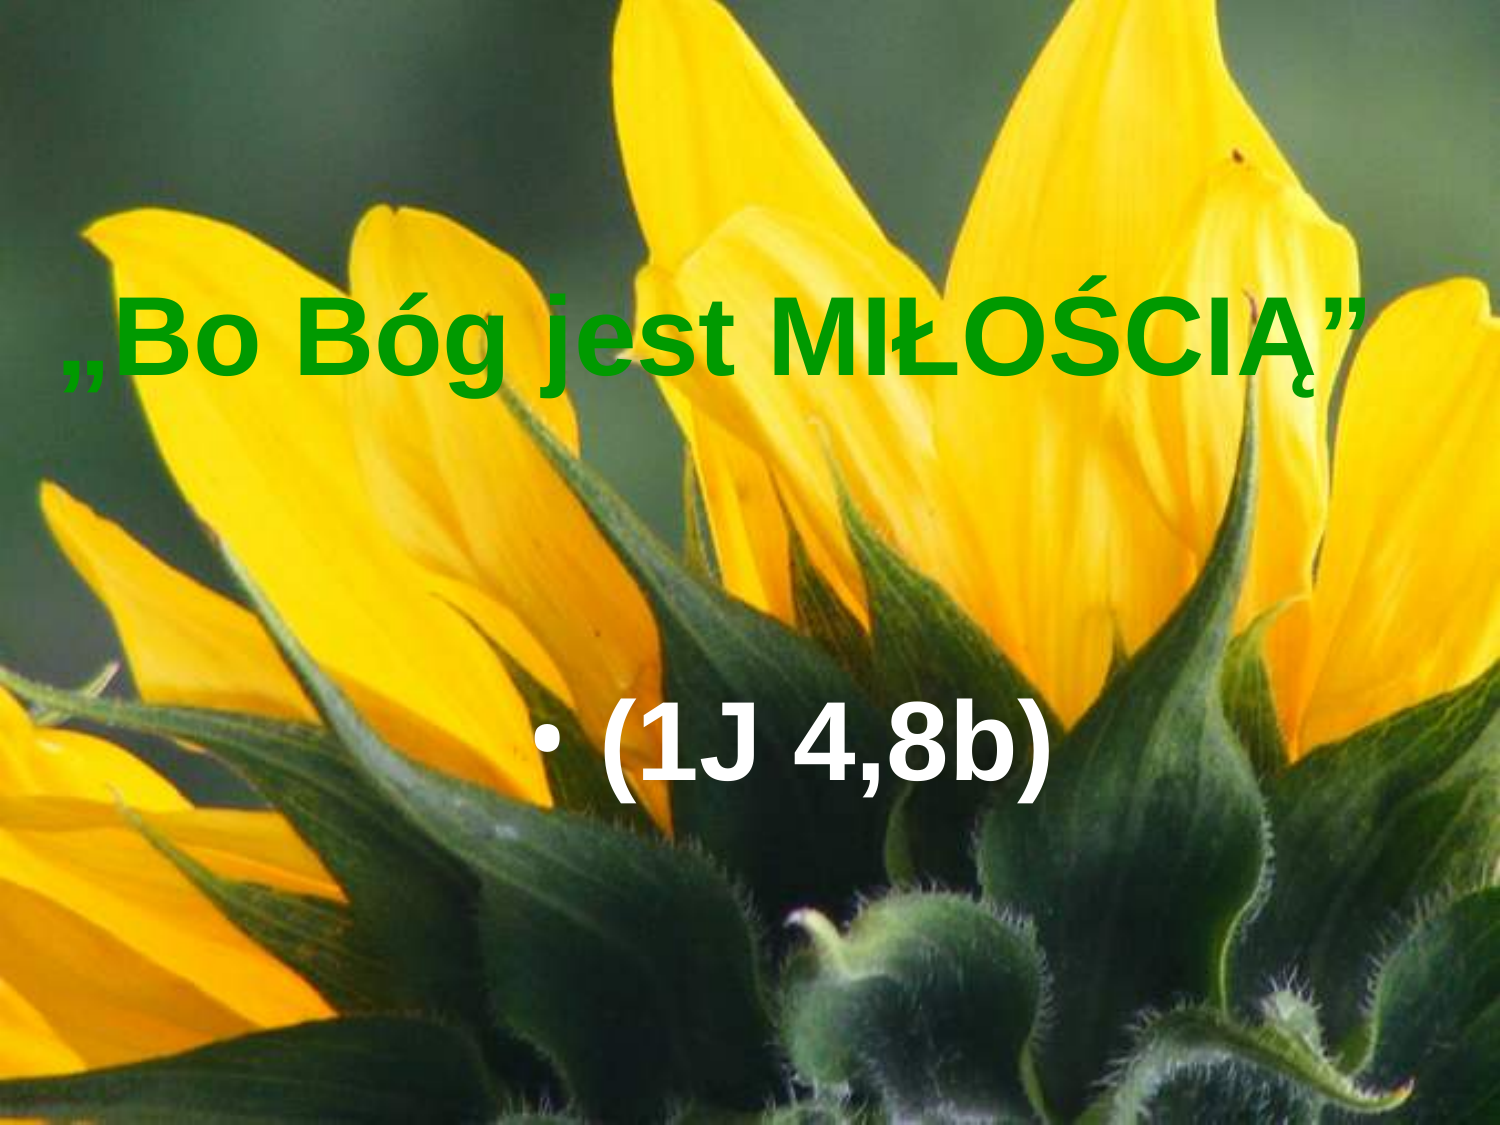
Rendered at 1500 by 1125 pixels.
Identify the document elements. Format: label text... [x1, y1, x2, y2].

text_box „Bo Bóg jest MIŁOŚCIĄ” (1J 4,8b) [41, 255, 1500, 951]
picture [0, 0, 1500, 1125]
